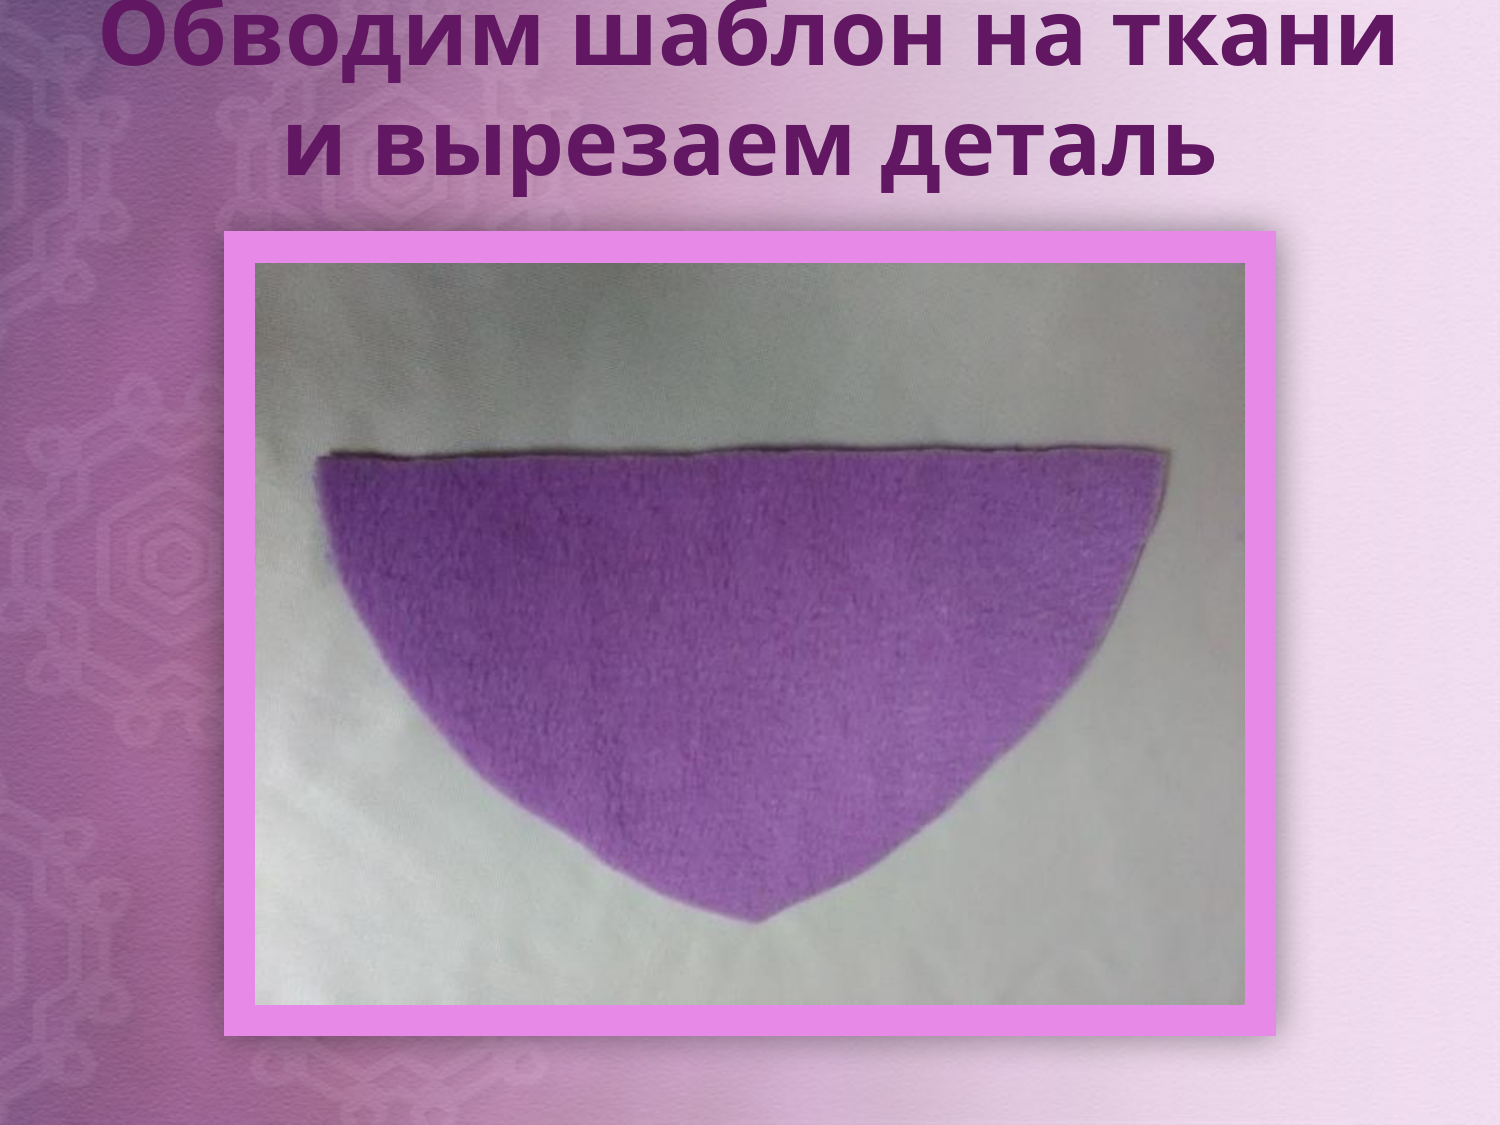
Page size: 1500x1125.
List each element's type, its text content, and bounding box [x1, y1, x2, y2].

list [254, 262, 1246, 1006]
title Обводим шаблон на ткани и вырезаем деталь колпака. [75, 45, 1425, 233]
picture [0, 0, 1500, 1125]
